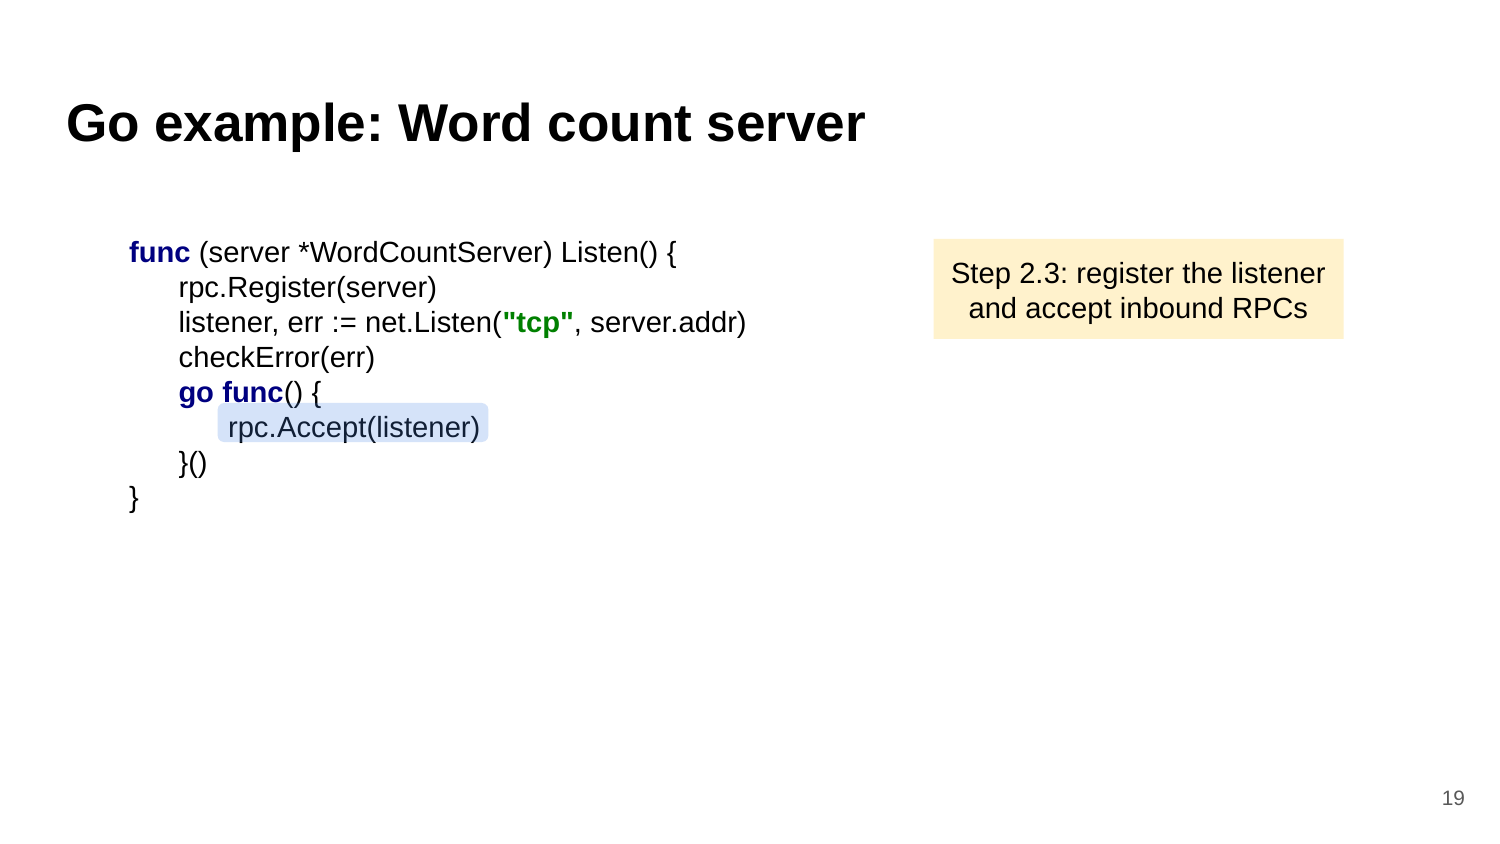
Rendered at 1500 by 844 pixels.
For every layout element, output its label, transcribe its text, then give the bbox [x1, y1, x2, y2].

text_box [217, 402, 489, 443]
title Go example: Word count server [51, 72, 1449, 167]
text_box Step 2.3: register the listener and accept inbound RPCs [933, 238, 1344, 339]
slide_number ‹#› [1389, 764, 1480, 830]
text_box func (server *WordCountServer) Listen() { rpc.Register(server) listener, err := net.Listen("tcp", server.addr) checkError(err) go func() { rpc.Accept(listener) }() } [114, 218, 891, 604]
